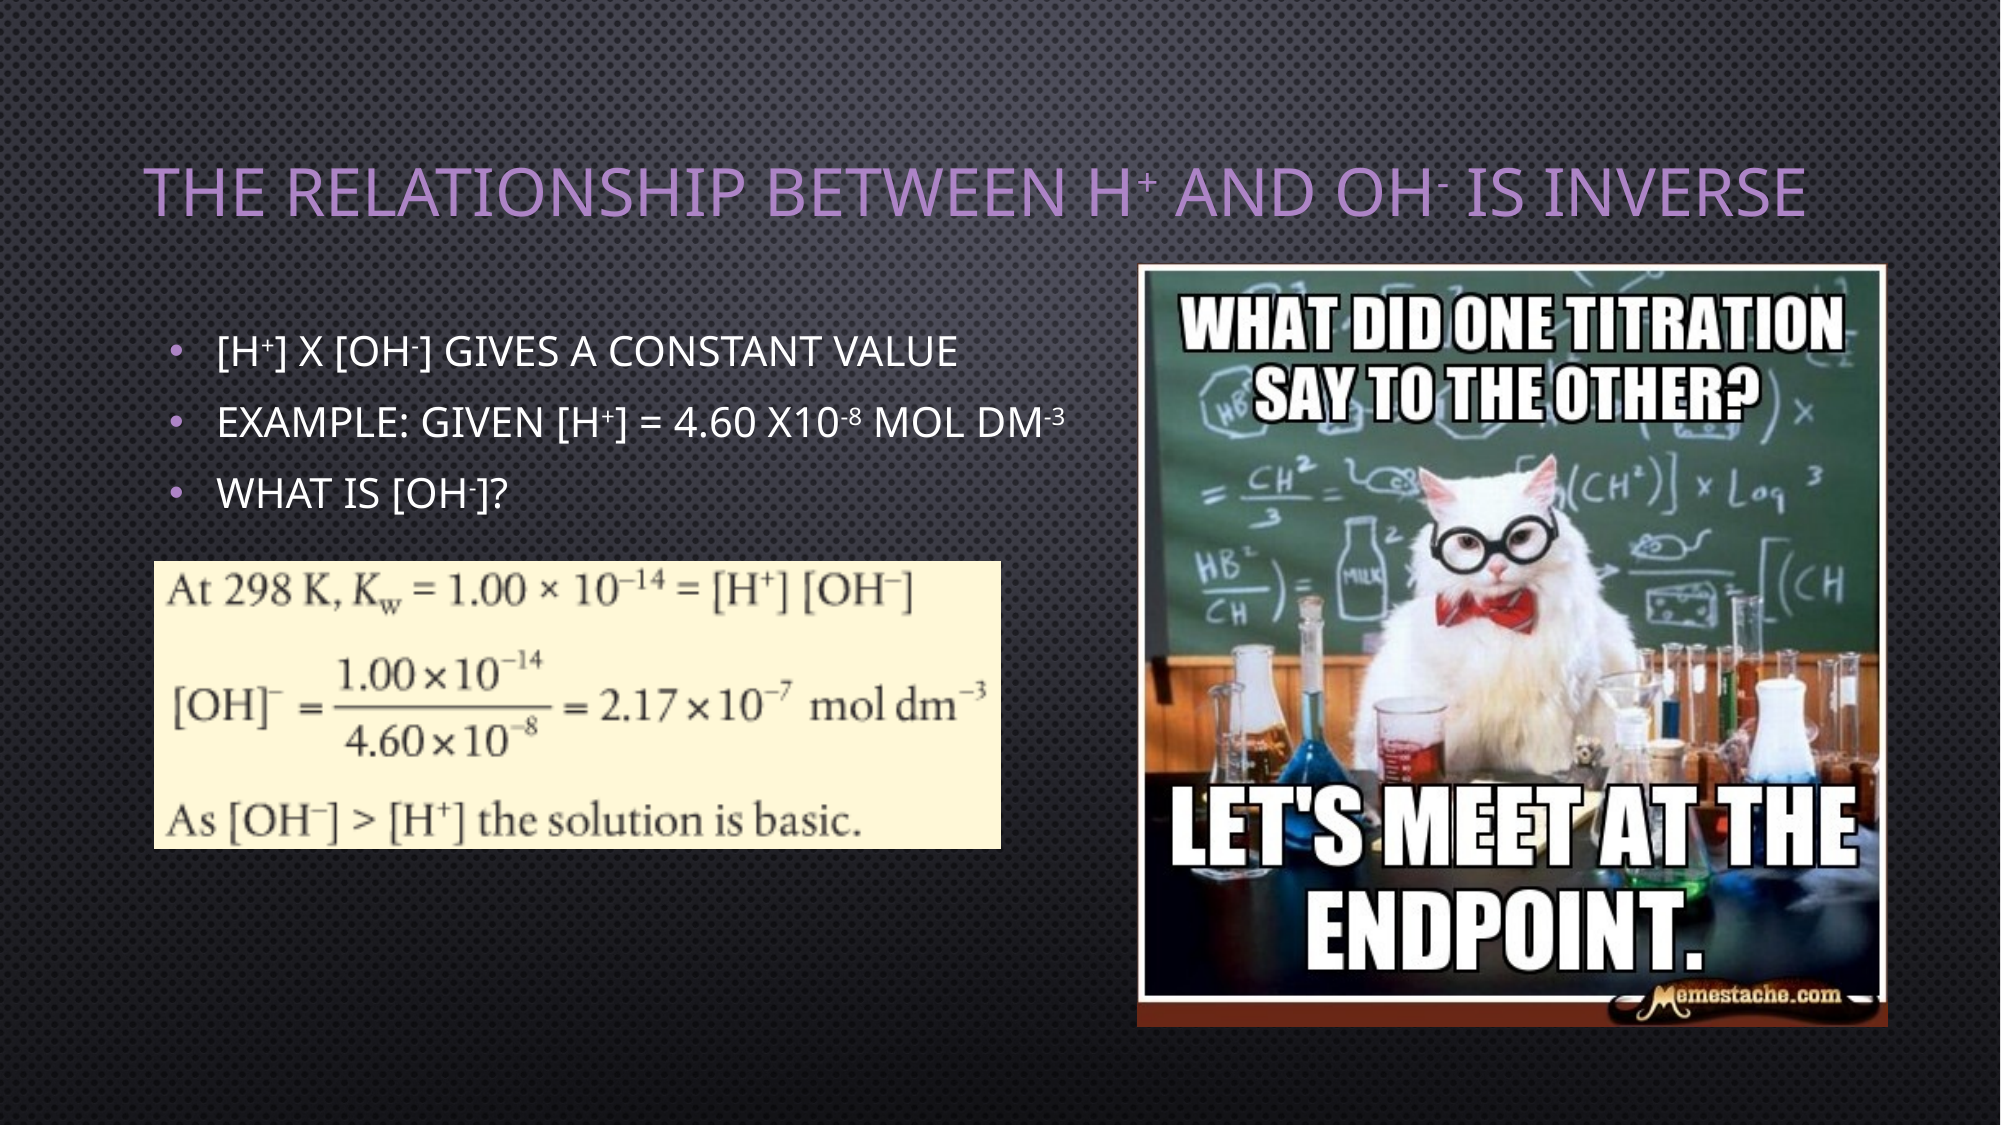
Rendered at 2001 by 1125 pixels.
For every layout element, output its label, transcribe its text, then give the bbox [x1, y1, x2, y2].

picture [153, 561, 1001, 849]
picture [1137, 263, 1889, 1027]
title The relationship between H+ and OH- is inverse [128, 99, 1888, 279]
list [H+] x [OH-] gives a constant value Example: given [H+] = 4.60 x10-8 mol dm-3 What is [OH-]? [154, 263, 1137, 650]
